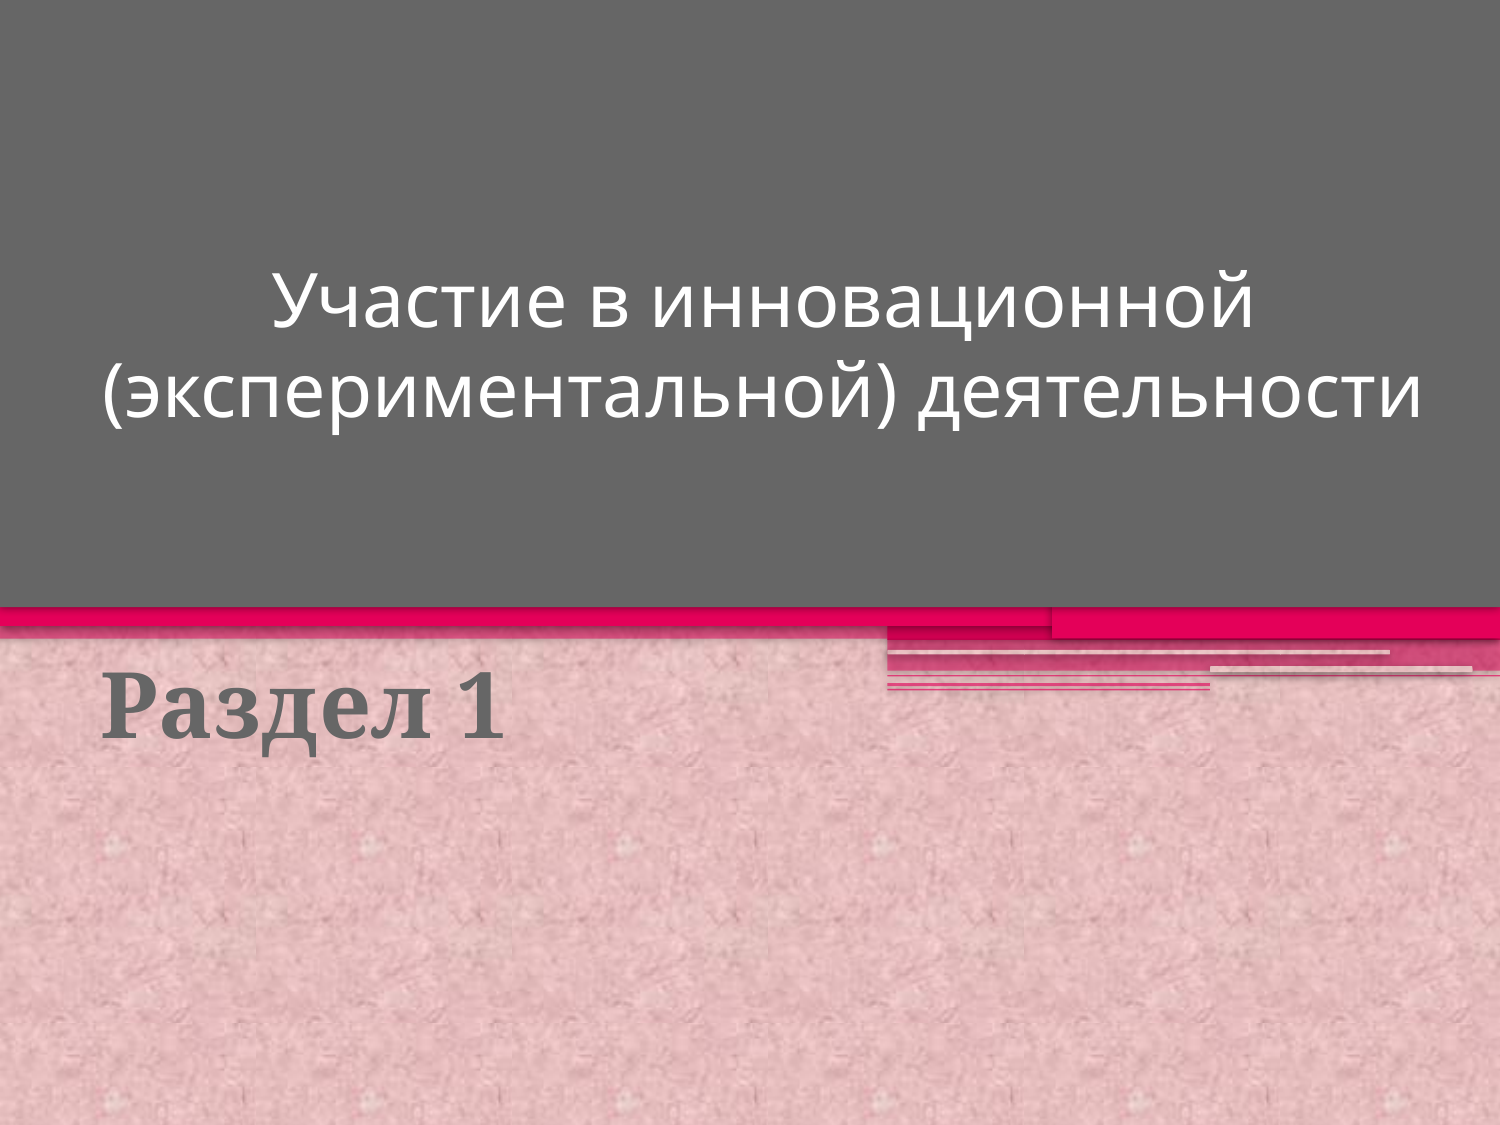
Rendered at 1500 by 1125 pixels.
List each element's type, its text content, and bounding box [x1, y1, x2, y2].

picture [0, 639, 1500, 1125]
subtitle Раздел 1 [75, 639, 888, 928]
title Участие в инновационной (экспериментальной) деятельности [70, 199, 1458, 441]
picture [888, 666, 1500, 675]
picture [888, 649, 1390, 655]
